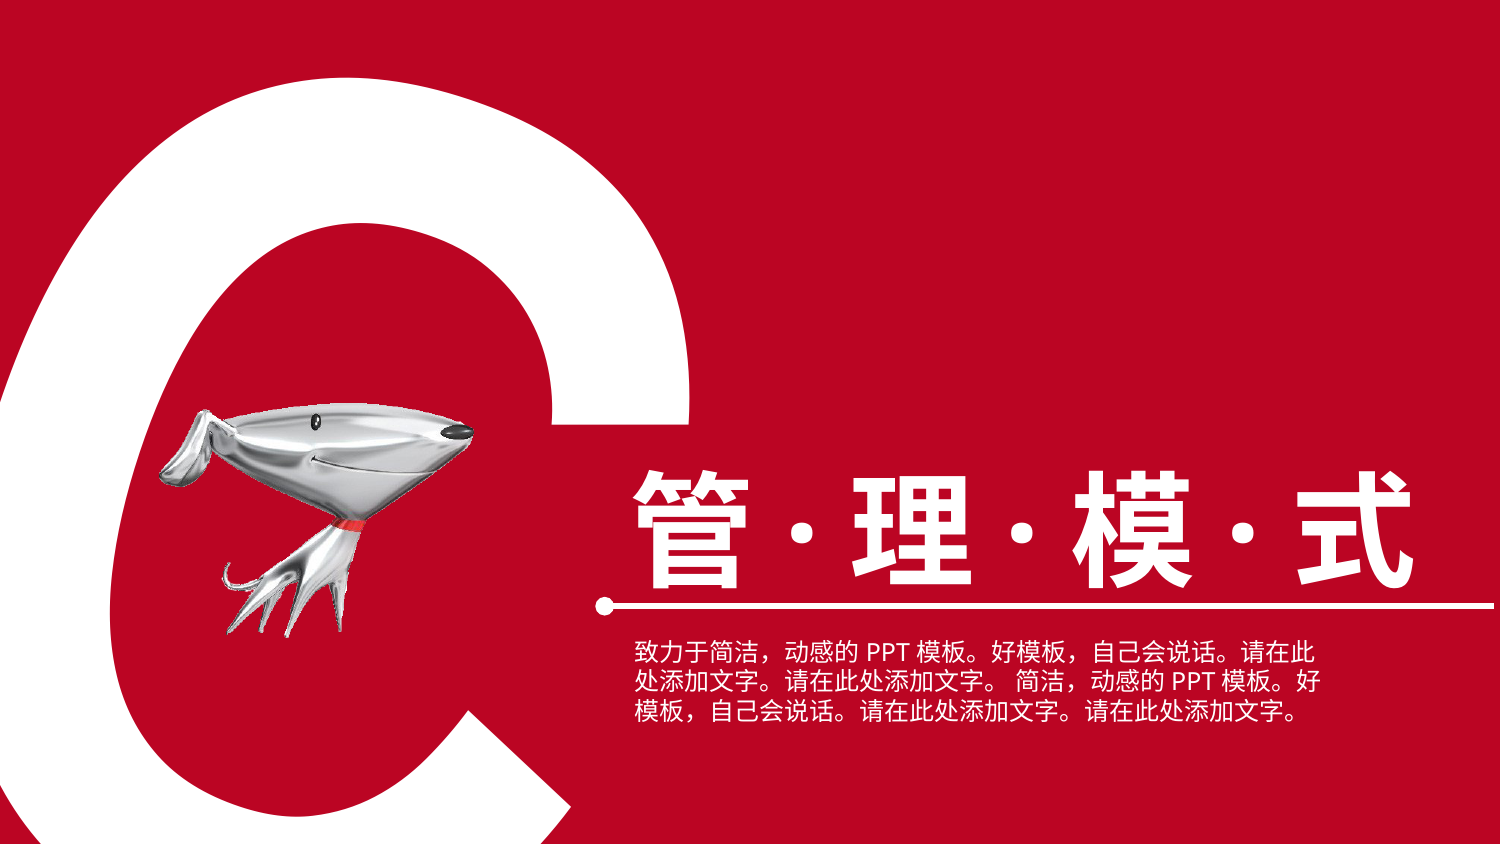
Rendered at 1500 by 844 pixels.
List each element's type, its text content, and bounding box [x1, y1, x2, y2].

text_box C [0, 0, 280, 841]
text_box 管·理·模·式 [614, 445, 1442, 603]
text_box 致力于简洁，动感的PPT模板。好模板，自己会说话。请在此处添加文字。请在此处添加文字。 简洁，动感的PPT模板。好模板，自己会说话。请在此处添加文字。请在此处添加文字。 [620, 628, 1341, 764]
picture [159, 403, 474, 638]
